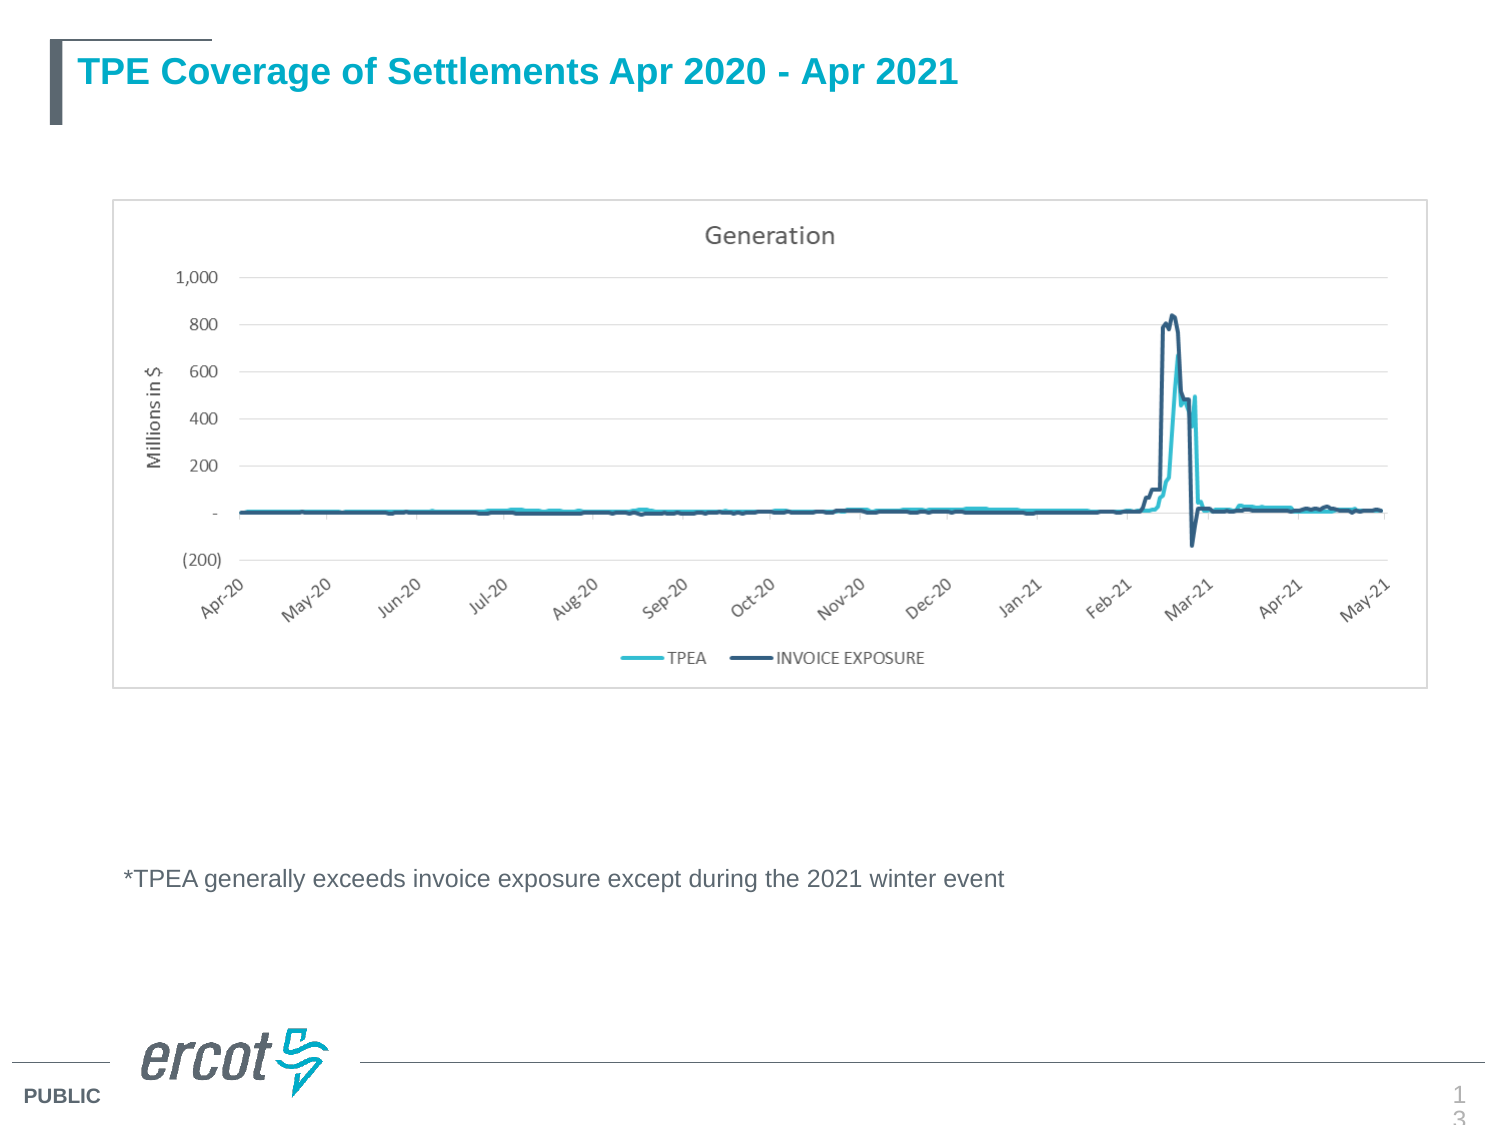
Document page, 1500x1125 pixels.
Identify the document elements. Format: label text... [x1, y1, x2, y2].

picture [137, 1024, 332, 1100]
title TPE Coverage of Settlements Apr 2020 - Apr 2021 [62, 39, 1450, 228]
text_box *TPEA generally exceeds invoice exposure except during the 2021 winter event [108, 855, 1022, 900]
slide_number 13 [1437, 1076, 1475, 1112]
picture [112, 199, 1428, 690]
